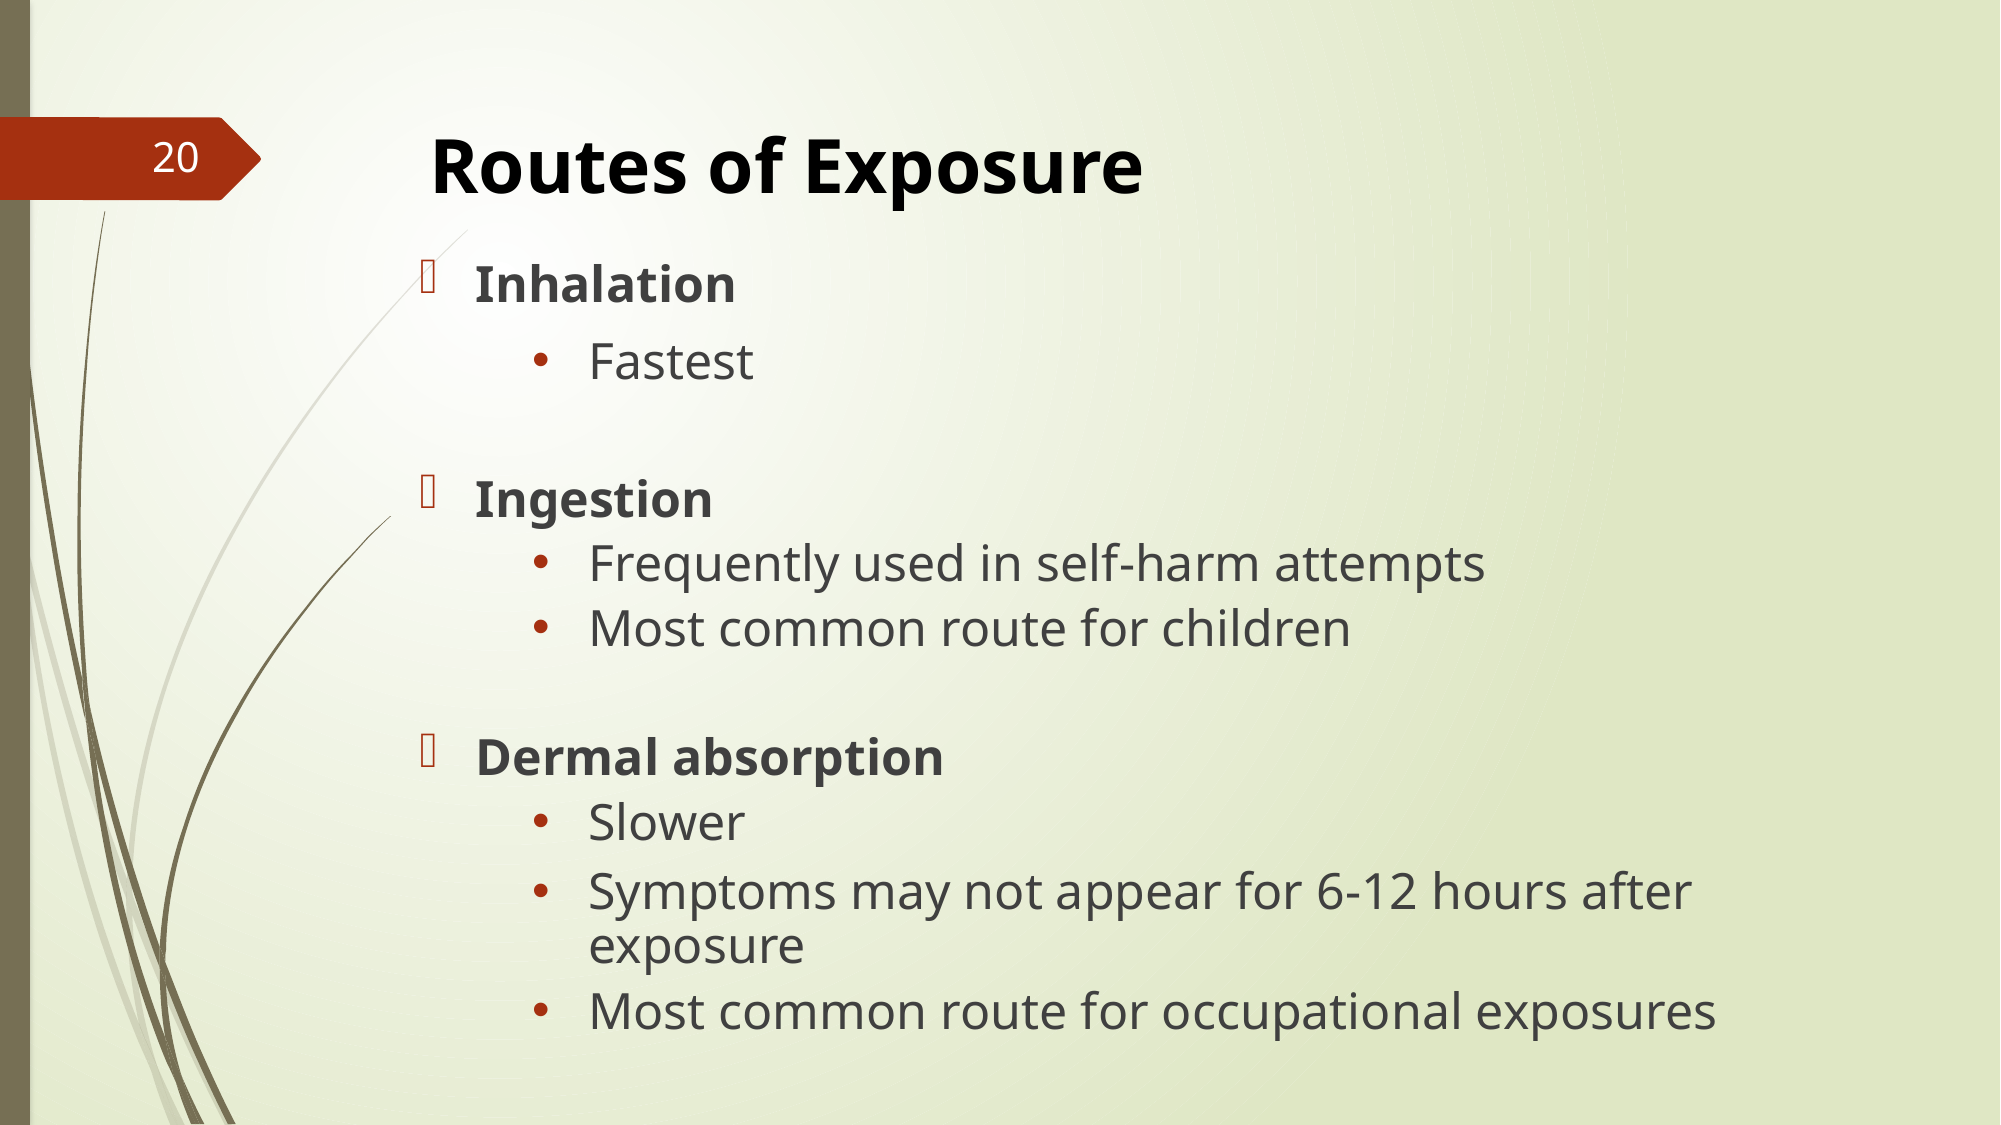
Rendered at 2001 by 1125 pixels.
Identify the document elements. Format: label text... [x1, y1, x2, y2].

list Inhalation Fastest Ingestion Frequently used in self-harm attempts Most common route for children Dermal absorption Slower Symptoms may not appear for 6-12 hours after exposure Most common route for occupational exposures [404, 256, 1793, 1036]
slide_number 20 [87, 129, 216, 190]
title Routes of Exposure [414, 110, 1177, 215]
